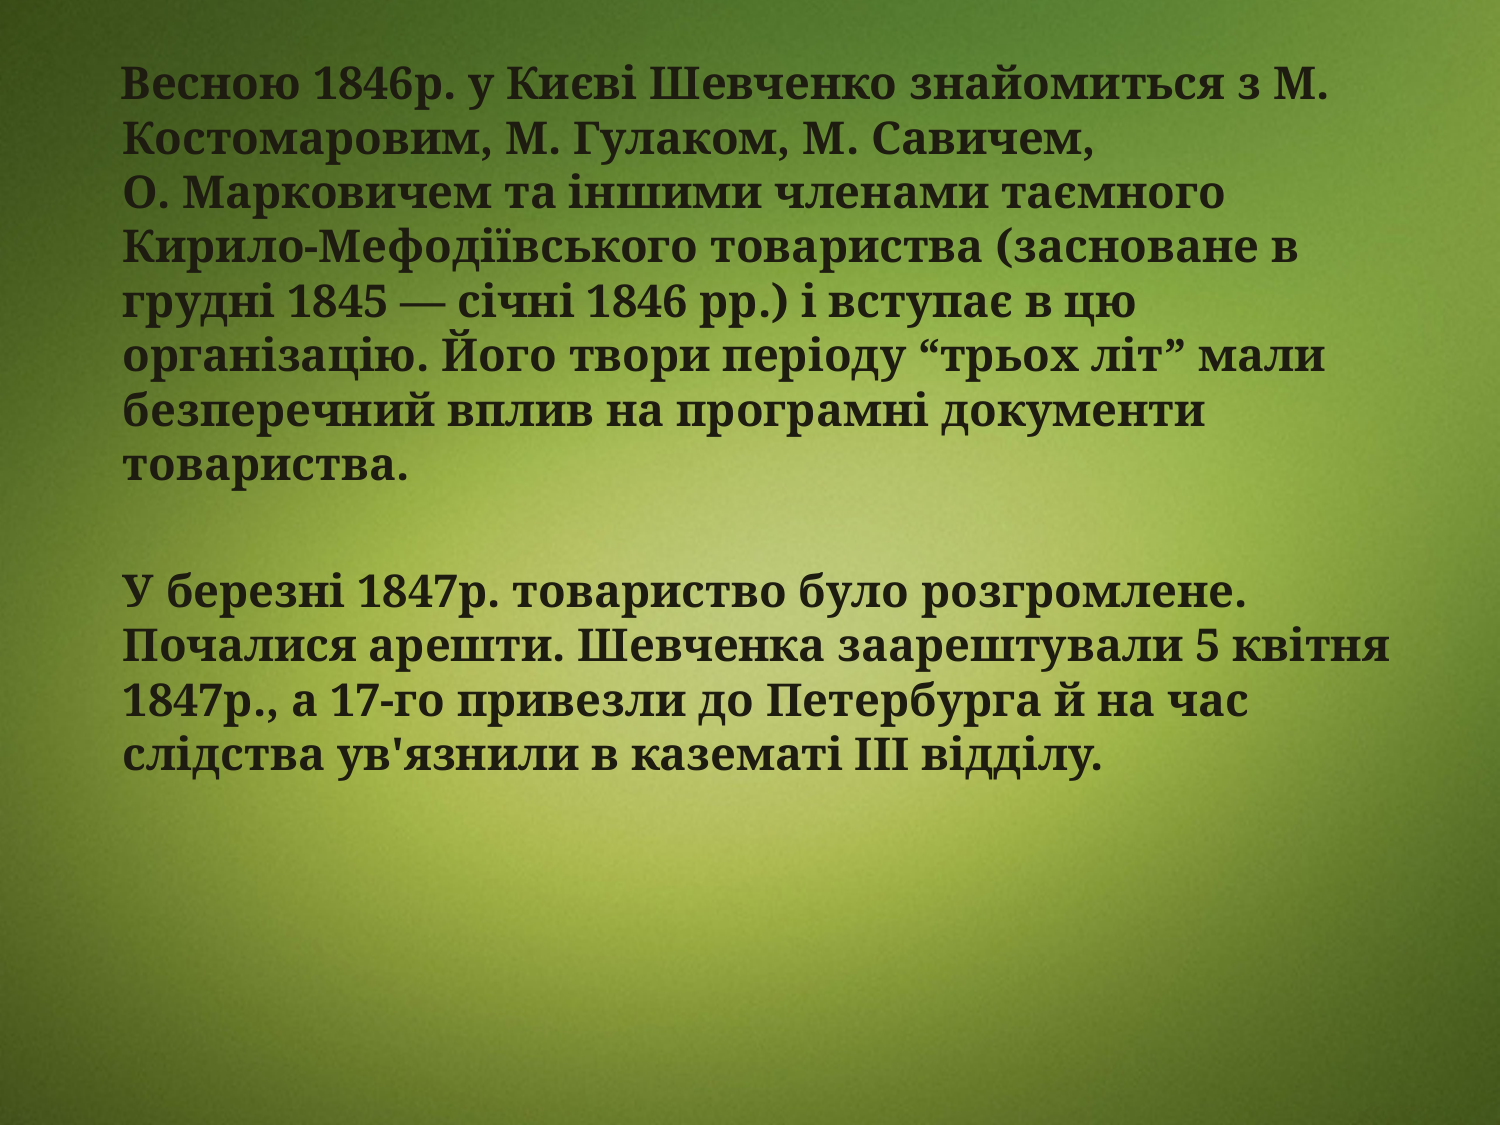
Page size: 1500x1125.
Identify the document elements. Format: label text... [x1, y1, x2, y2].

list Весною 1846р. у Києві Шевченко знайомиться з М. Костомаровим, М. Гулаком, М. Савичем, О. Марковичем та іншими членами таємного Кирило-Мефодіївського товариства (засноване в грудні 1845 — січні 1846 рр.) і вступає в цю організацію. Його твори періоду “трьох літ” мали безперечний вплив на програмні документи товариства. У березні 1847р. товариство було розгромлене. Почалися арешти. Шевченка заарештували 5 квітня 1847р., а 17-го привезли до Петербурга й на час слідства ув'язнили в казематі III відділу. [58, 46, 1409, 790]
picture [0, 0, 1500, 1125]
